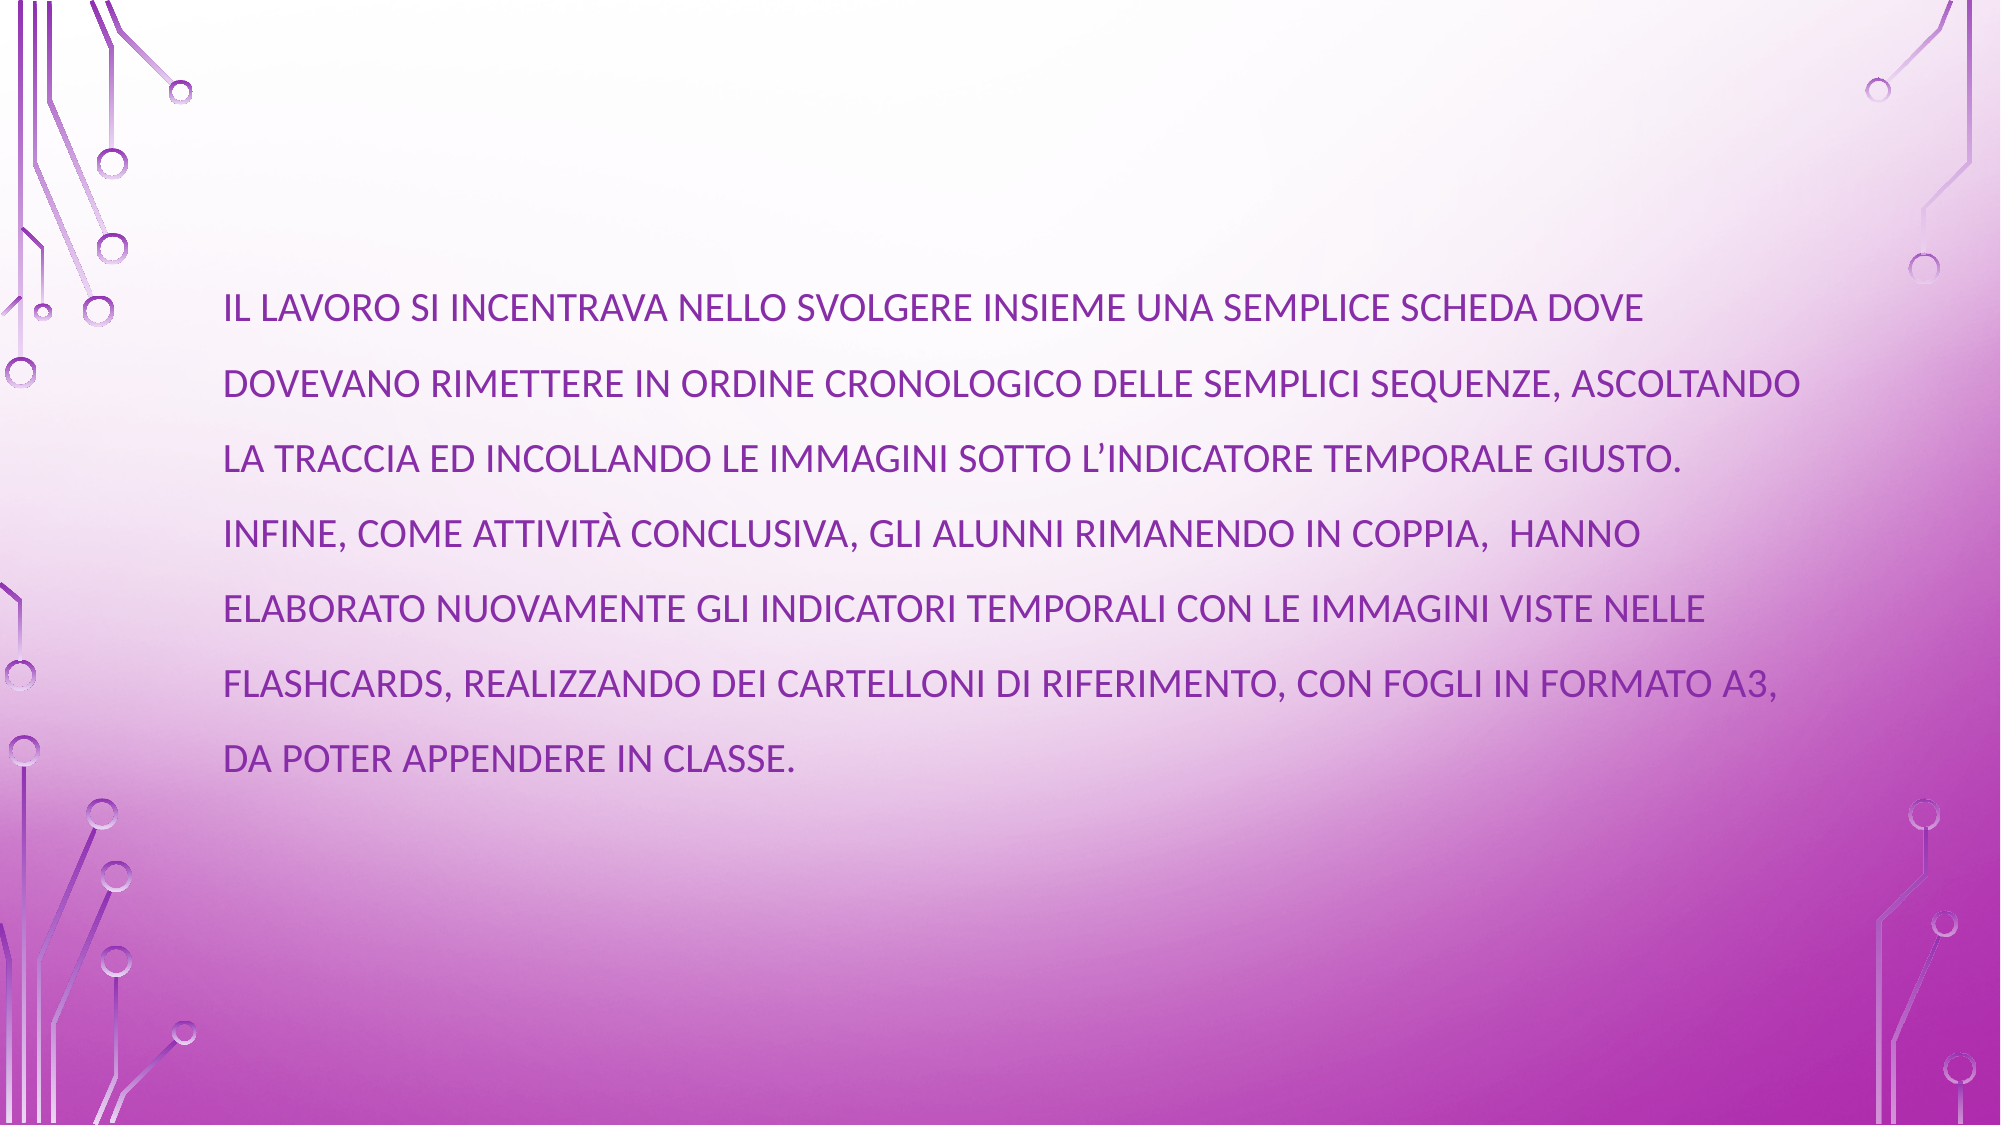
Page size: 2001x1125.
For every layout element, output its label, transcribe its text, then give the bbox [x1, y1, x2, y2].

title il lavoro si incentrava nello svolgere insieme una semplice scheda dove dovevano rimettere in ordine cronologico delle semplici sequenze, ascoltando la traccia ed incollando le immagini sotto l’indicatore temporale giusto. Infine, come attività conclusiva, gli alunni rimanendo in coppia, hanno elaborato nuovamente gli indicatori temporali con le immagini viste nelle flashcards, realizzando dei cartelloni di riferimento, con fogli in formato a3, da poter appendere in classe. [207, 106, 1833, 1080]
